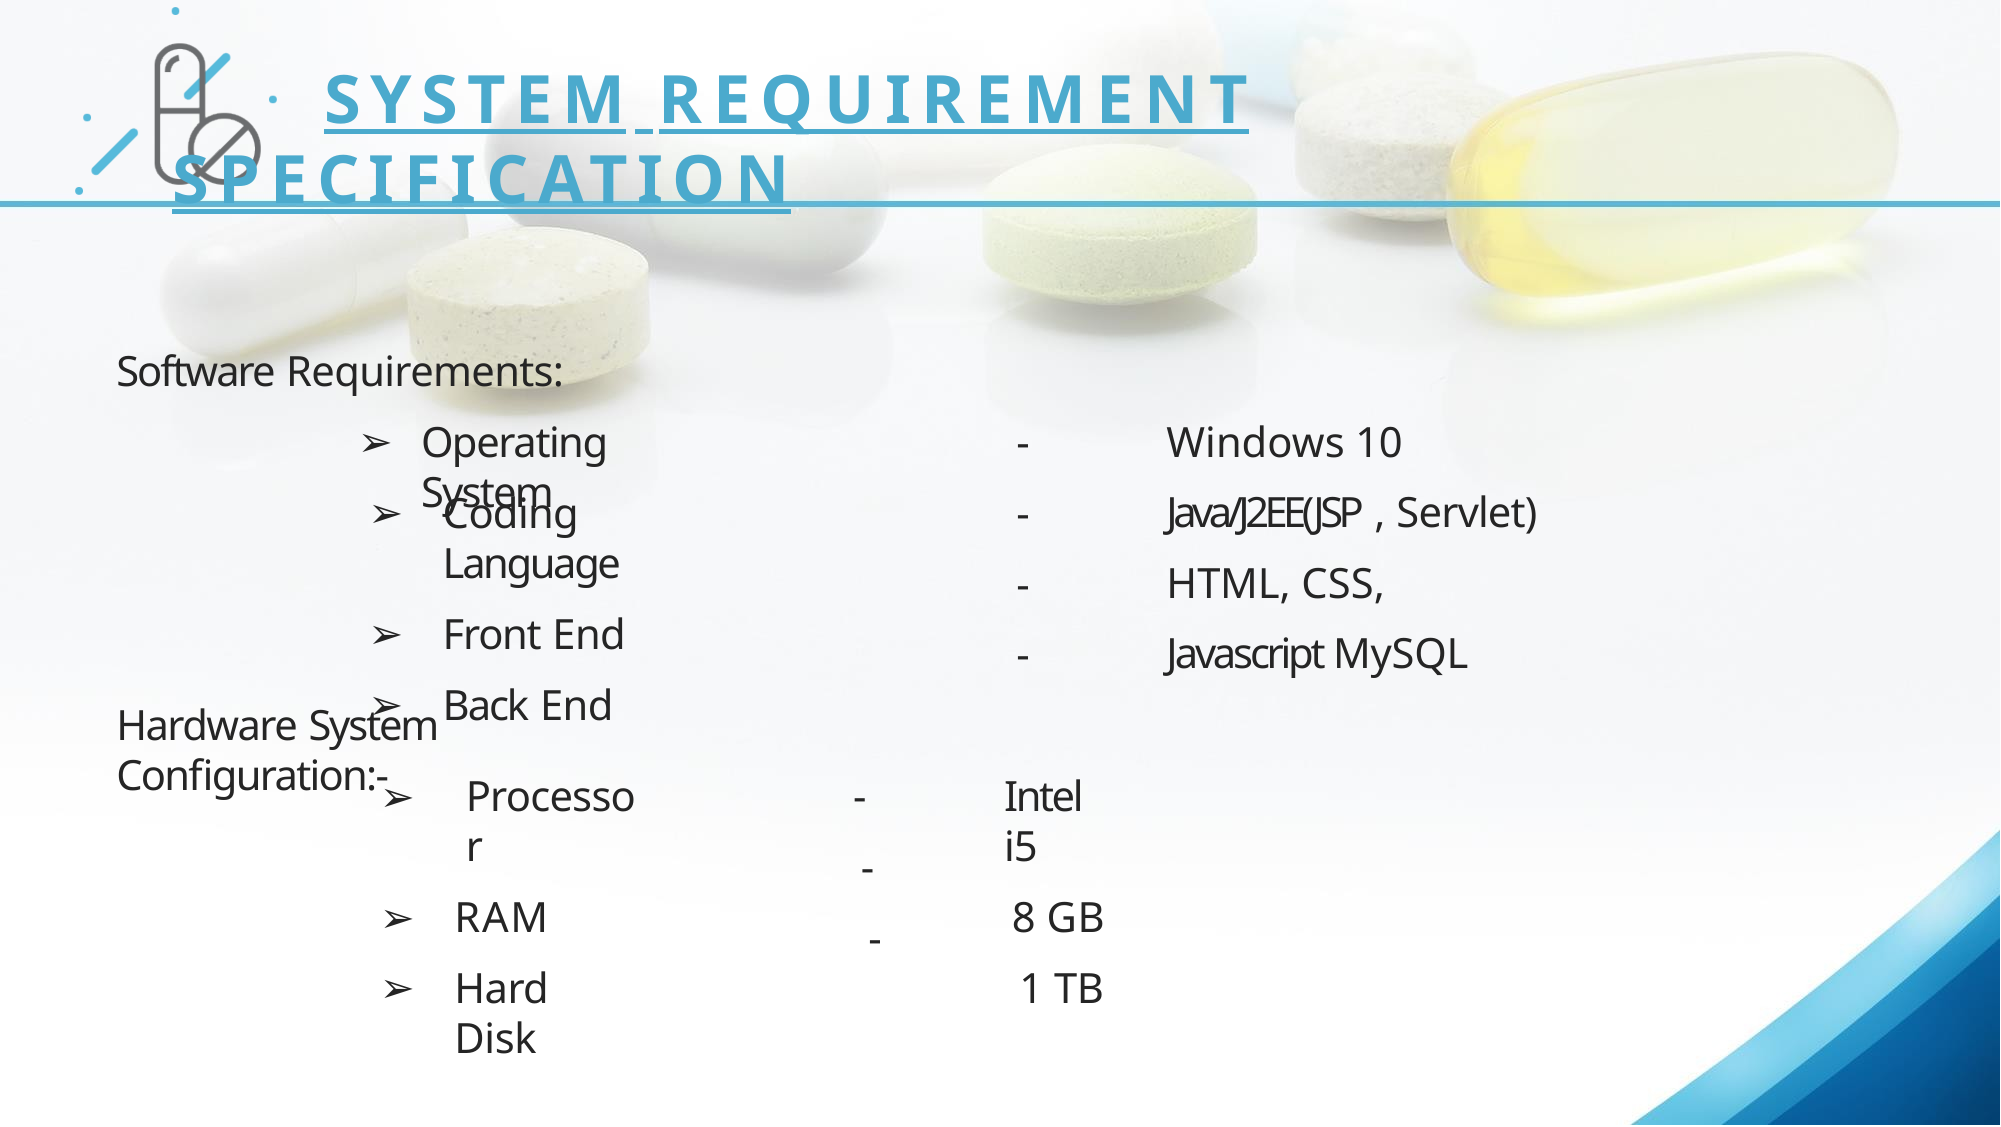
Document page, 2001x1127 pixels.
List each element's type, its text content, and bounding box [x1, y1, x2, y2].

text_box Processor RAM Hard Disk [377, 747, 638, 1062]
text_box - - - [851, 747, 884, 962]
text_box Hardware System Configuration:- [114, 696, 685, 800]
text_box Windows 10 Java/J2EE(JSP , Servlet) HTML, CSS, Javascript MySQL [1164, 392, 1547, 677]
picture [0, 0, 2000, 1125]
text_box Software Requirements: Operating System [114, 321, 725, 516]
text_box - - - - [1014, 392, 1032, 679]
title SYSTEM REQUIREMENT SPECIFICATION [170, 39, 1824, 245]
text_box Intel i5 8 GB 1 TB [1002, 747, 1123, 1012]
text_box Coding Language Front End Back End [366, 463, 732, 729]
